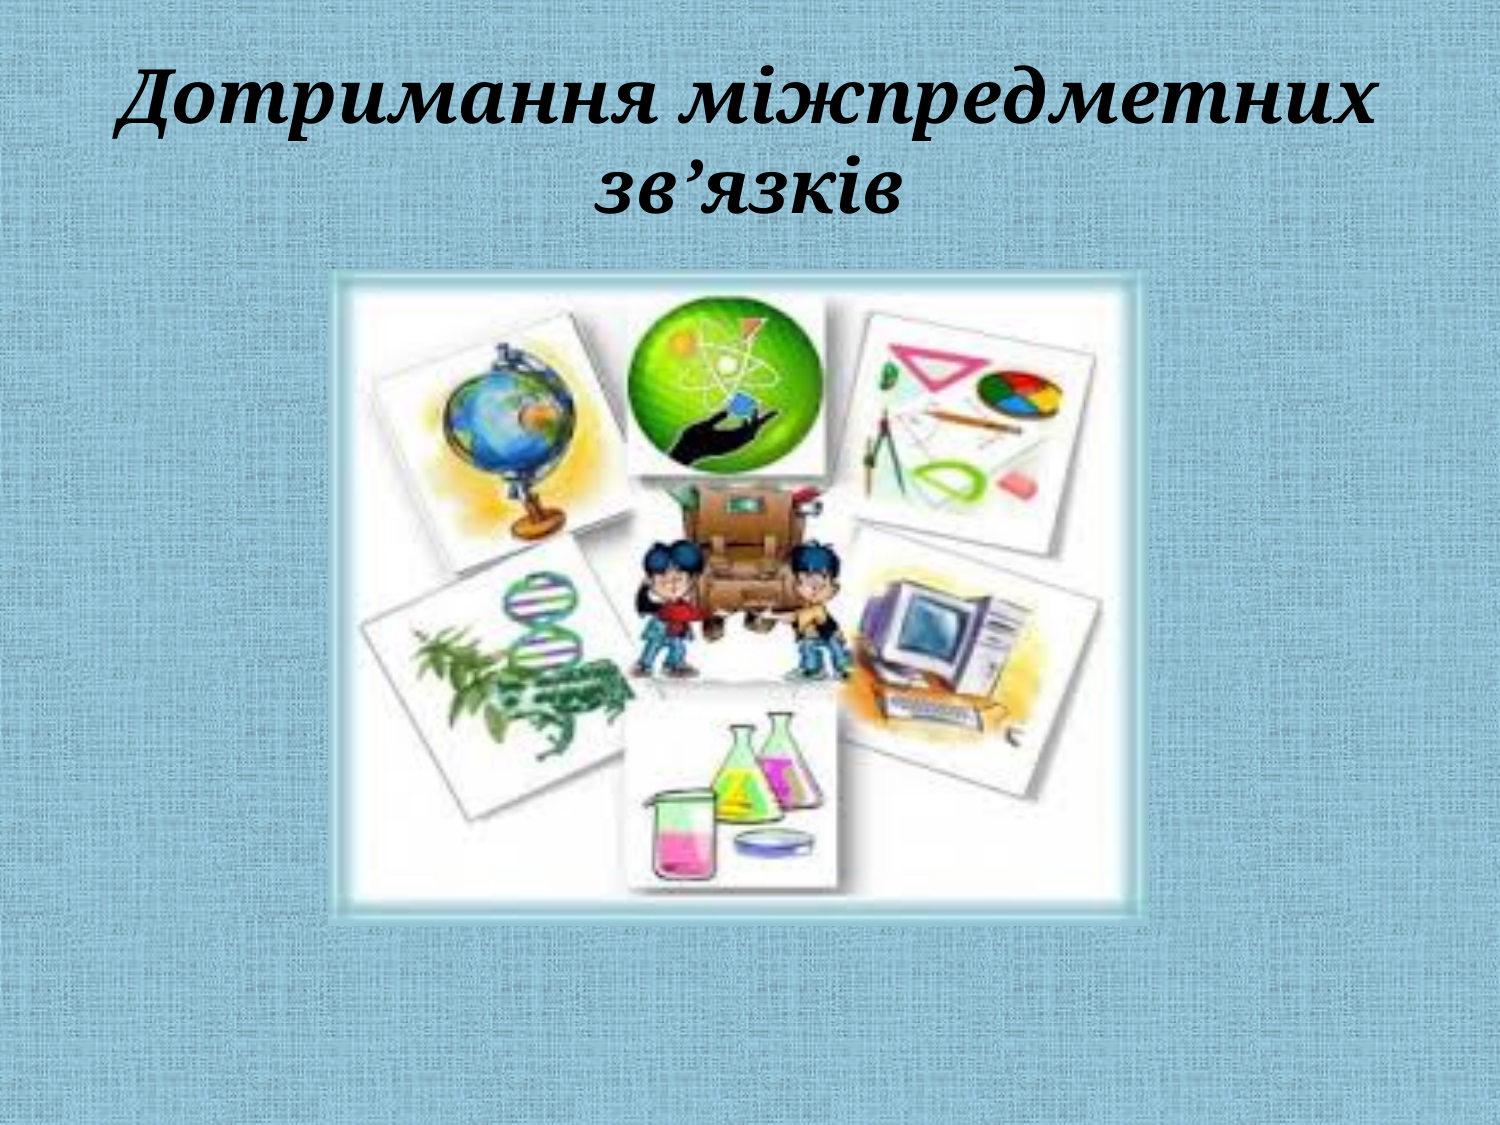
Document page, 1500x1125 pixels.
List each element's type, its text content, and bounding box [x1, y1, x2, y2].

title Дотримання міжпредметних зв’язків [75, 45, 1425, 233]
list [327, 269, 1149, 927]
